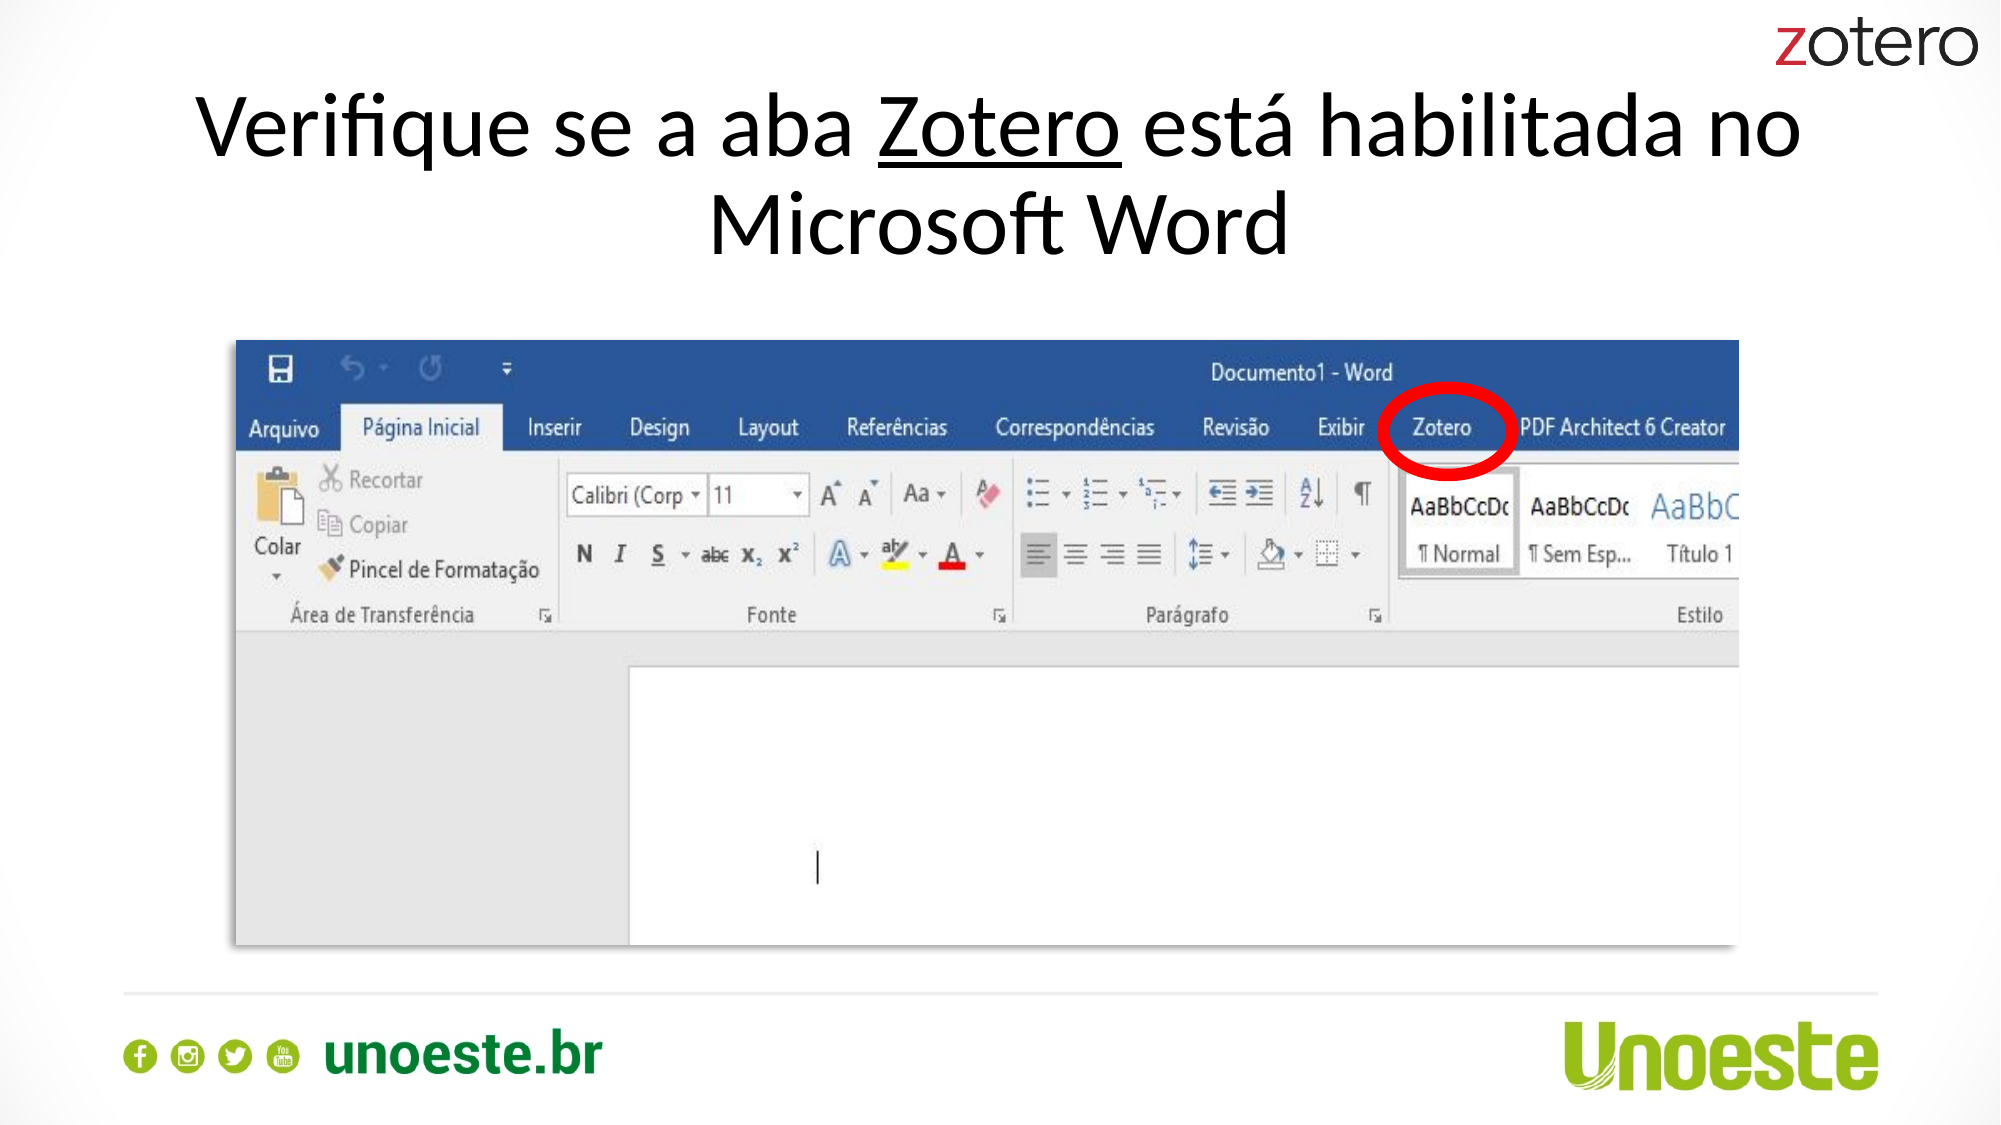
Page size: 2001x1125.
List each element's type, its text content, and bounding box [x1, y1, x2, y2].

picture [0, 0, 2000, 1125]
text_box Verifique se a aba Zotero está habilitada no Microsoft Word [75, 67, 1925, 285]
